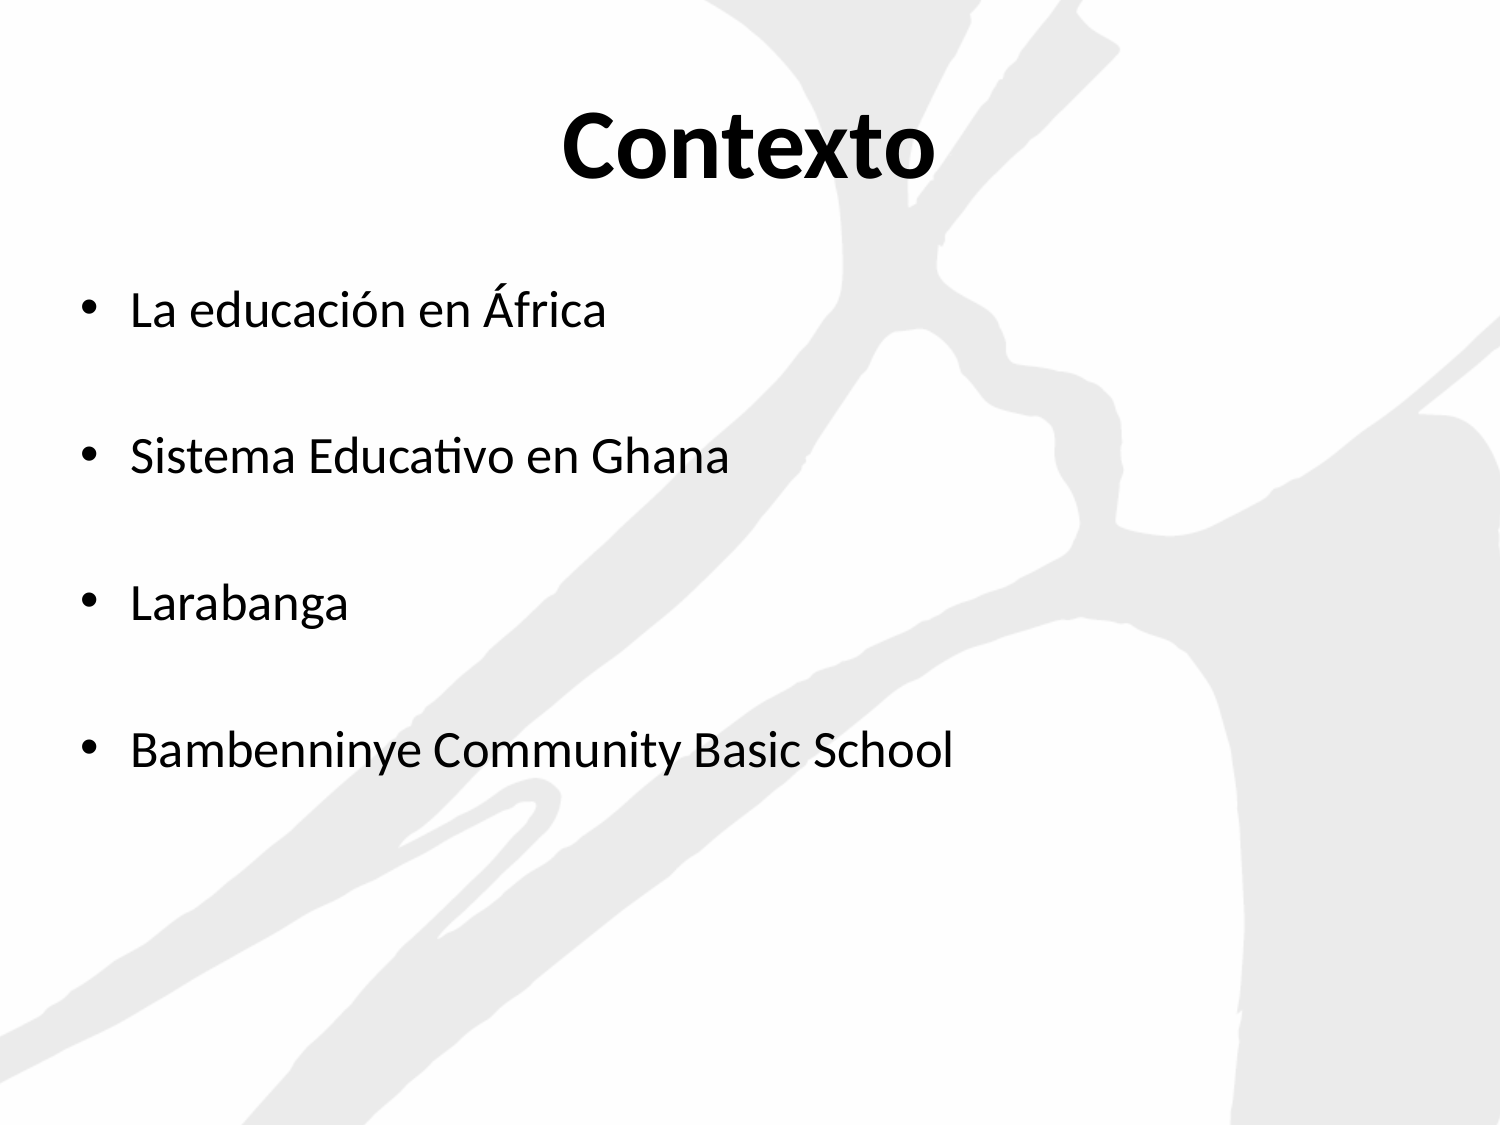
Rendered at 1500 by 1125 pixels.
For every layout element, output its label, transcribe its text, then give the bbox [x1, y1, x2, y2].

list La educación en África Sistema Educativo en Ghana Larabanga Bambenninye Community Basic School [64, 267, 1415, 792]
title Contexto [75, 45, 1425, 233]
